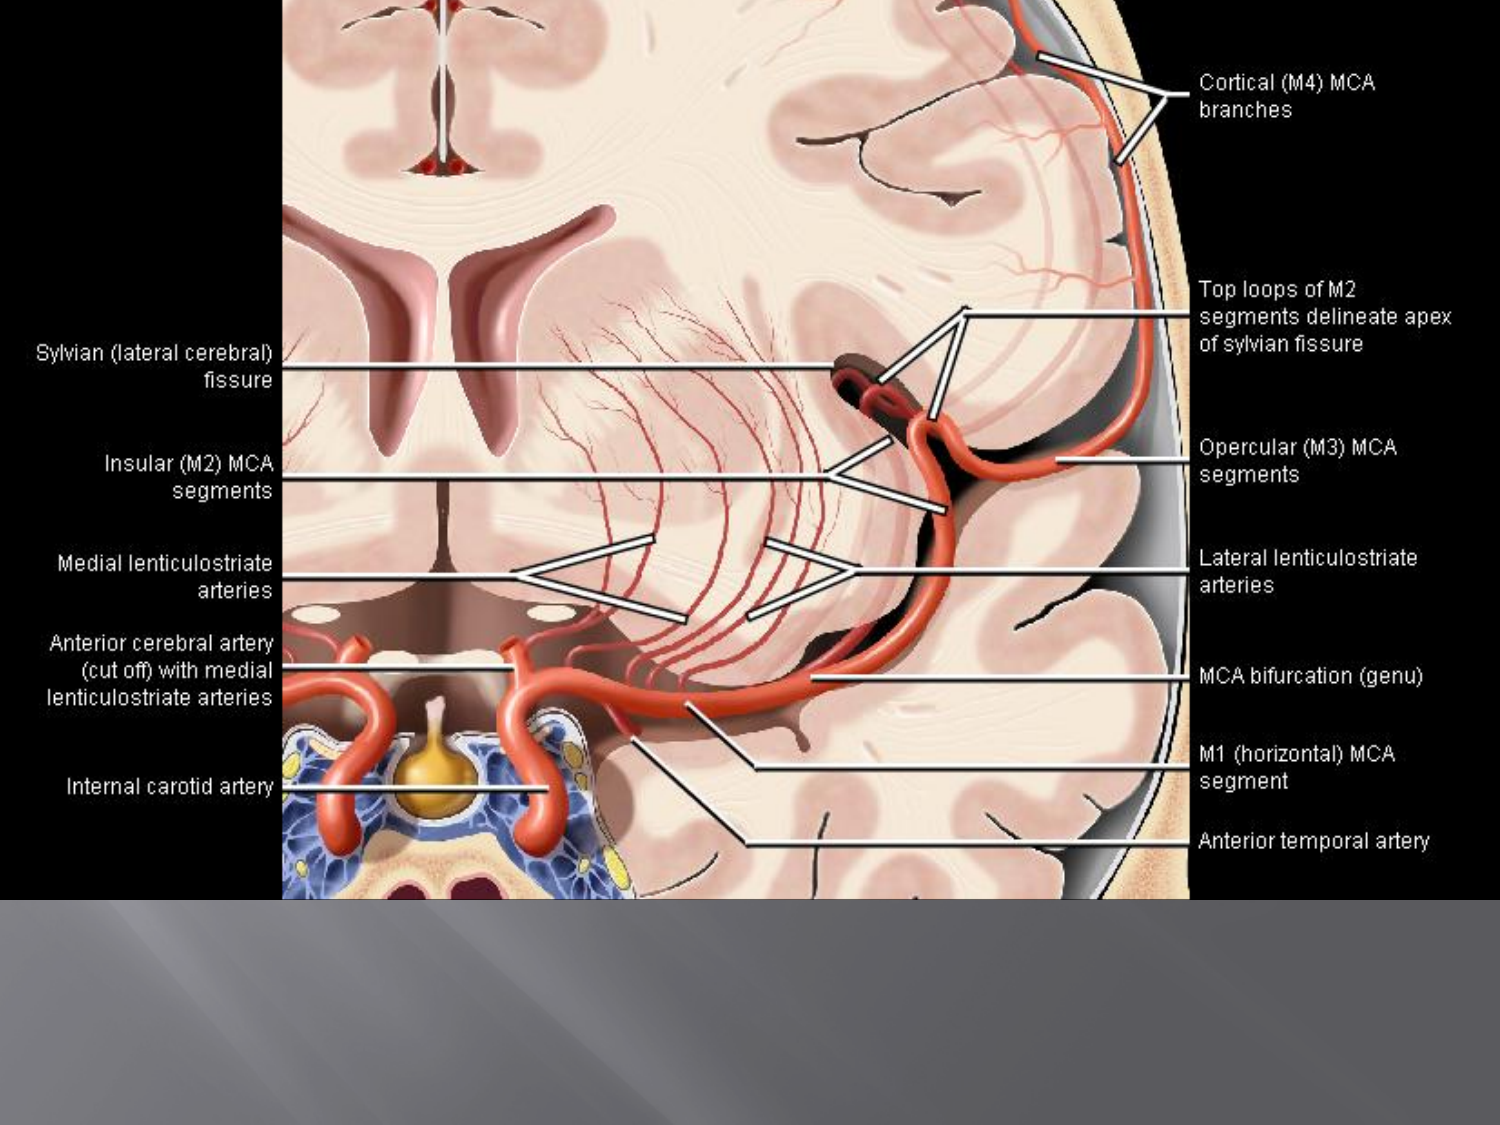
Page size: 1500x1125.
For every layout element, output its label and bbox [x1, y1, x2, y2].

picture [0, 0, 1500, 901]
